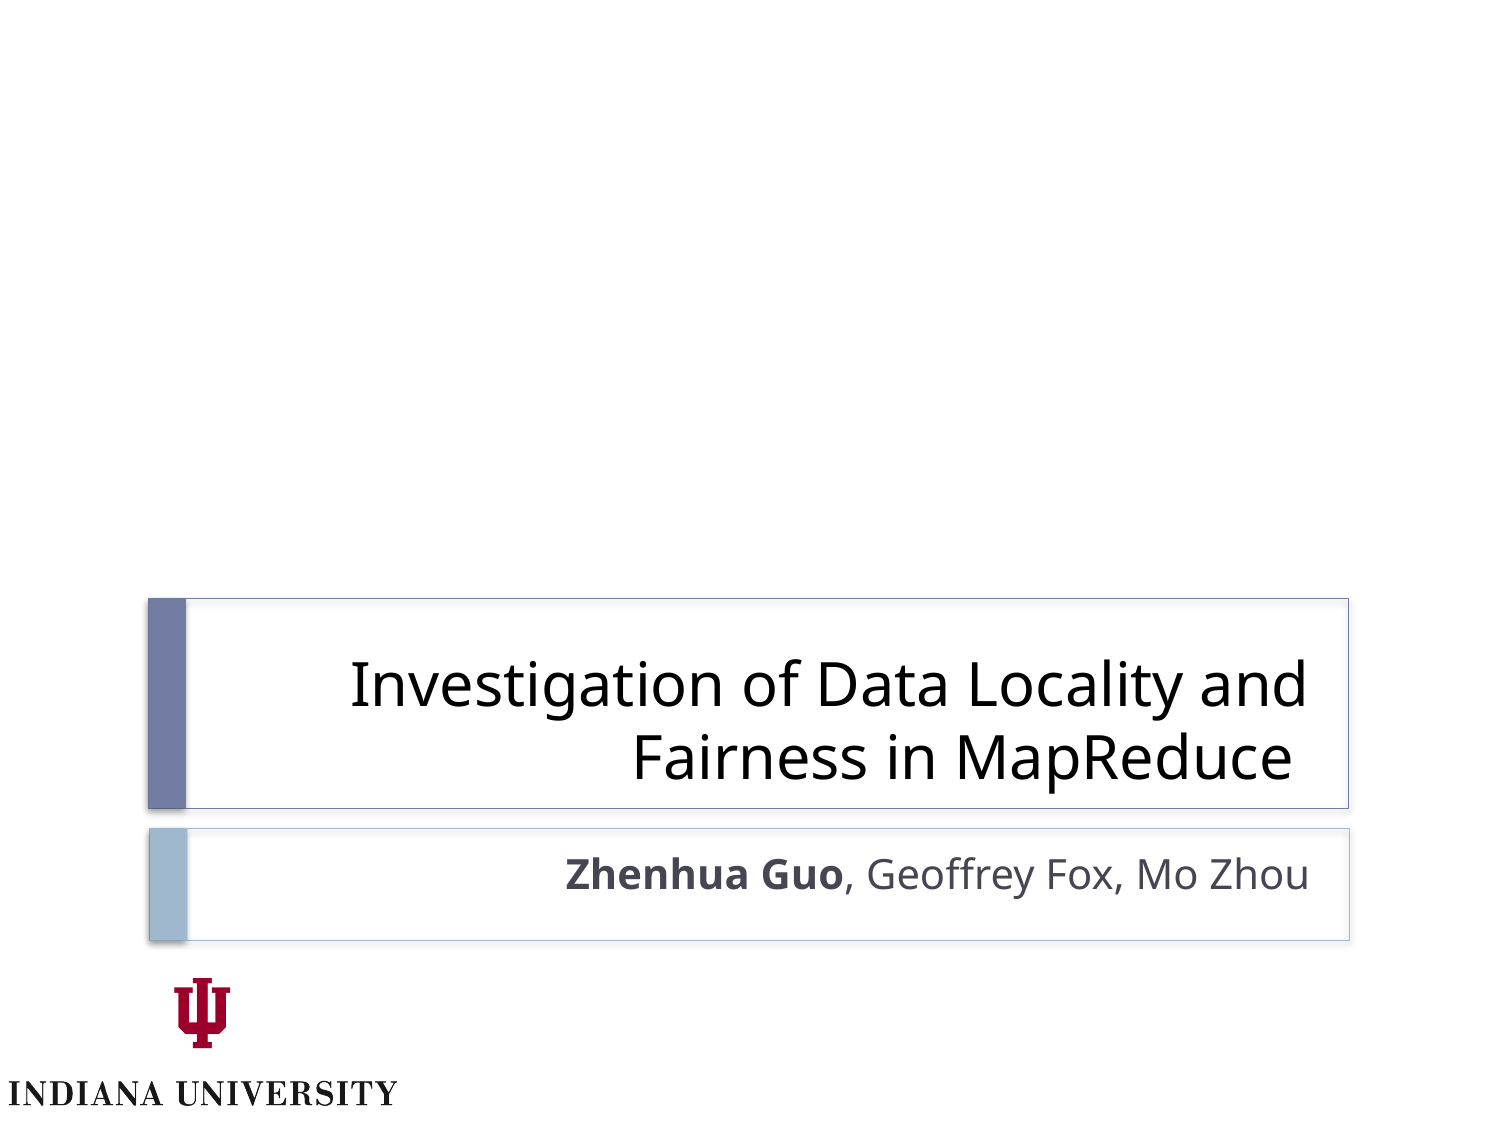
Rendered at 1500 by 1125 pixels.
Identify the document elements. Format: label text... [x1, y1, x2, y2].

title Investigation of Data Locality and Fairness in MapReduce [200, 637, 1325, 800]
picture [8, 978, 397, 1115]
subtitle Zhenhua Guo, Geoffrey Fox, Mo Zhou [200, 840, 1325, 929]
